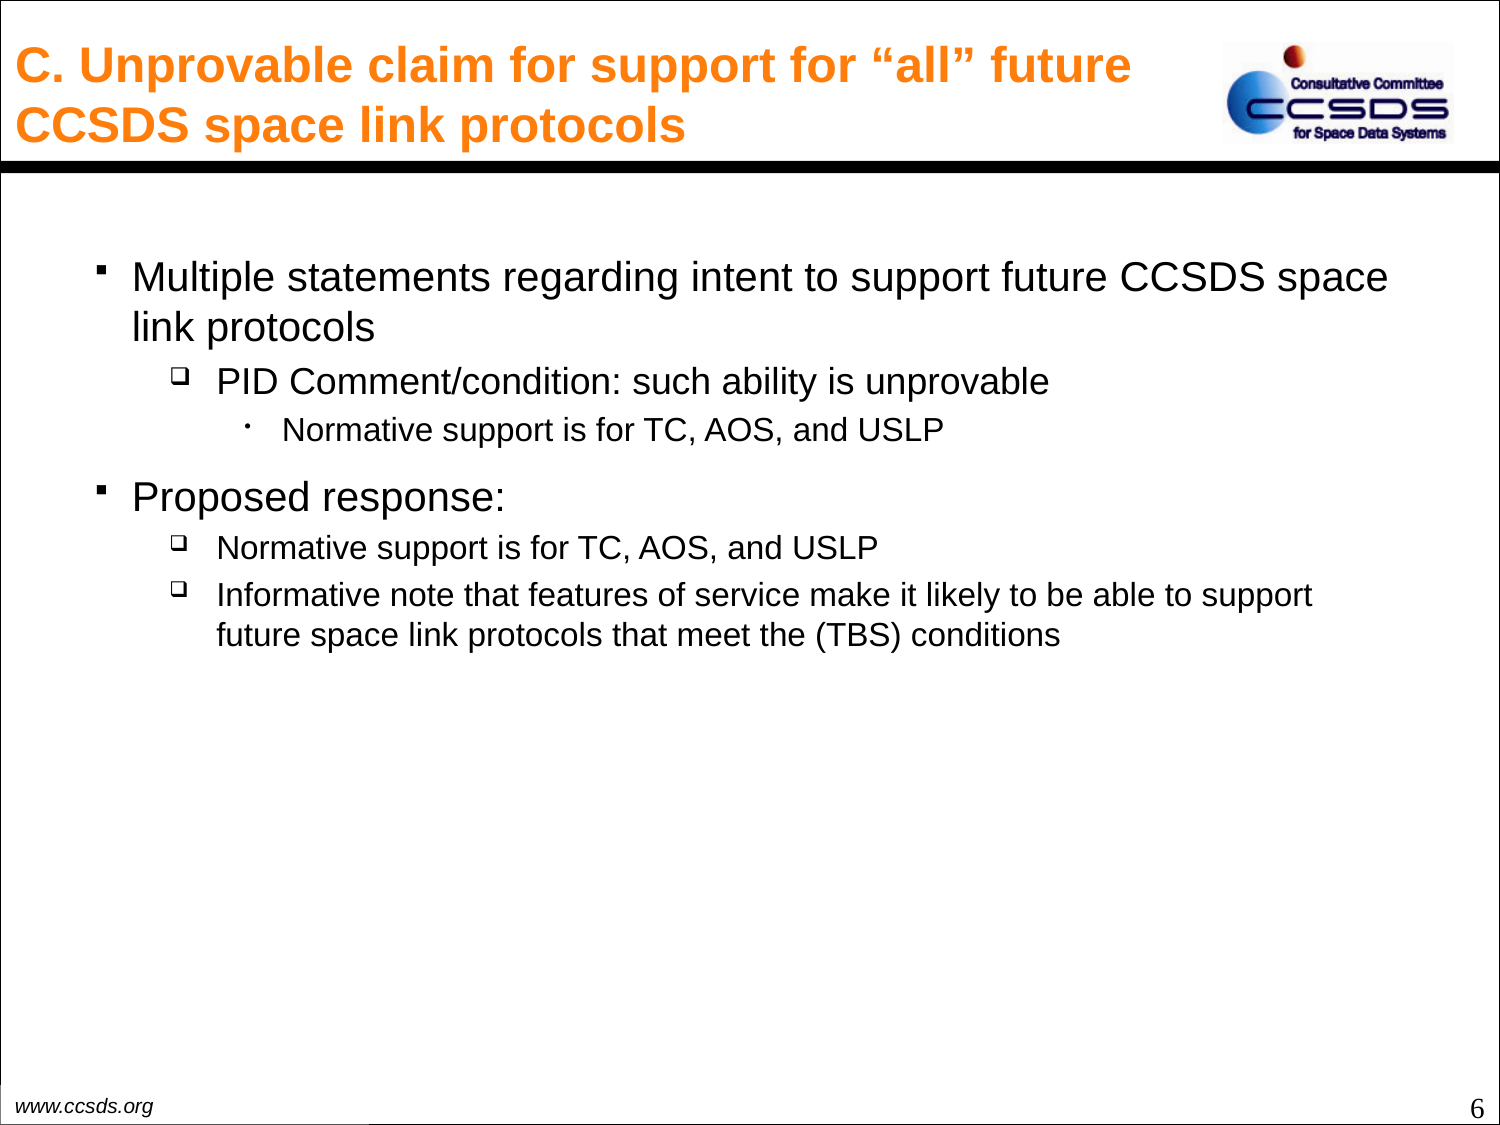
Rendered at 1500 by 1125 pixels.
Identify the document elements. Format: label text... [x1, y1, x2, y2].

picture [1222, 42, 1454, 145]
slide_number 6 [1149, 1082, 1500, 1125]
list Multiple statements regarding intent to support future CCSDS space link protocols PID Comment/condition: such ability is unprovable Normative support is for TC, AOS, and USLP Proposed response: Normative support is for TC, AOS, and USLP Informative note that features of service make it likely to be able to support future space link protocols that meet the (TBS) conditions [32, 202, 1420, 945]
title C. Unprovable claim for support for “all” future CCSDS space link protocols [0, 42, 1208, 143]
